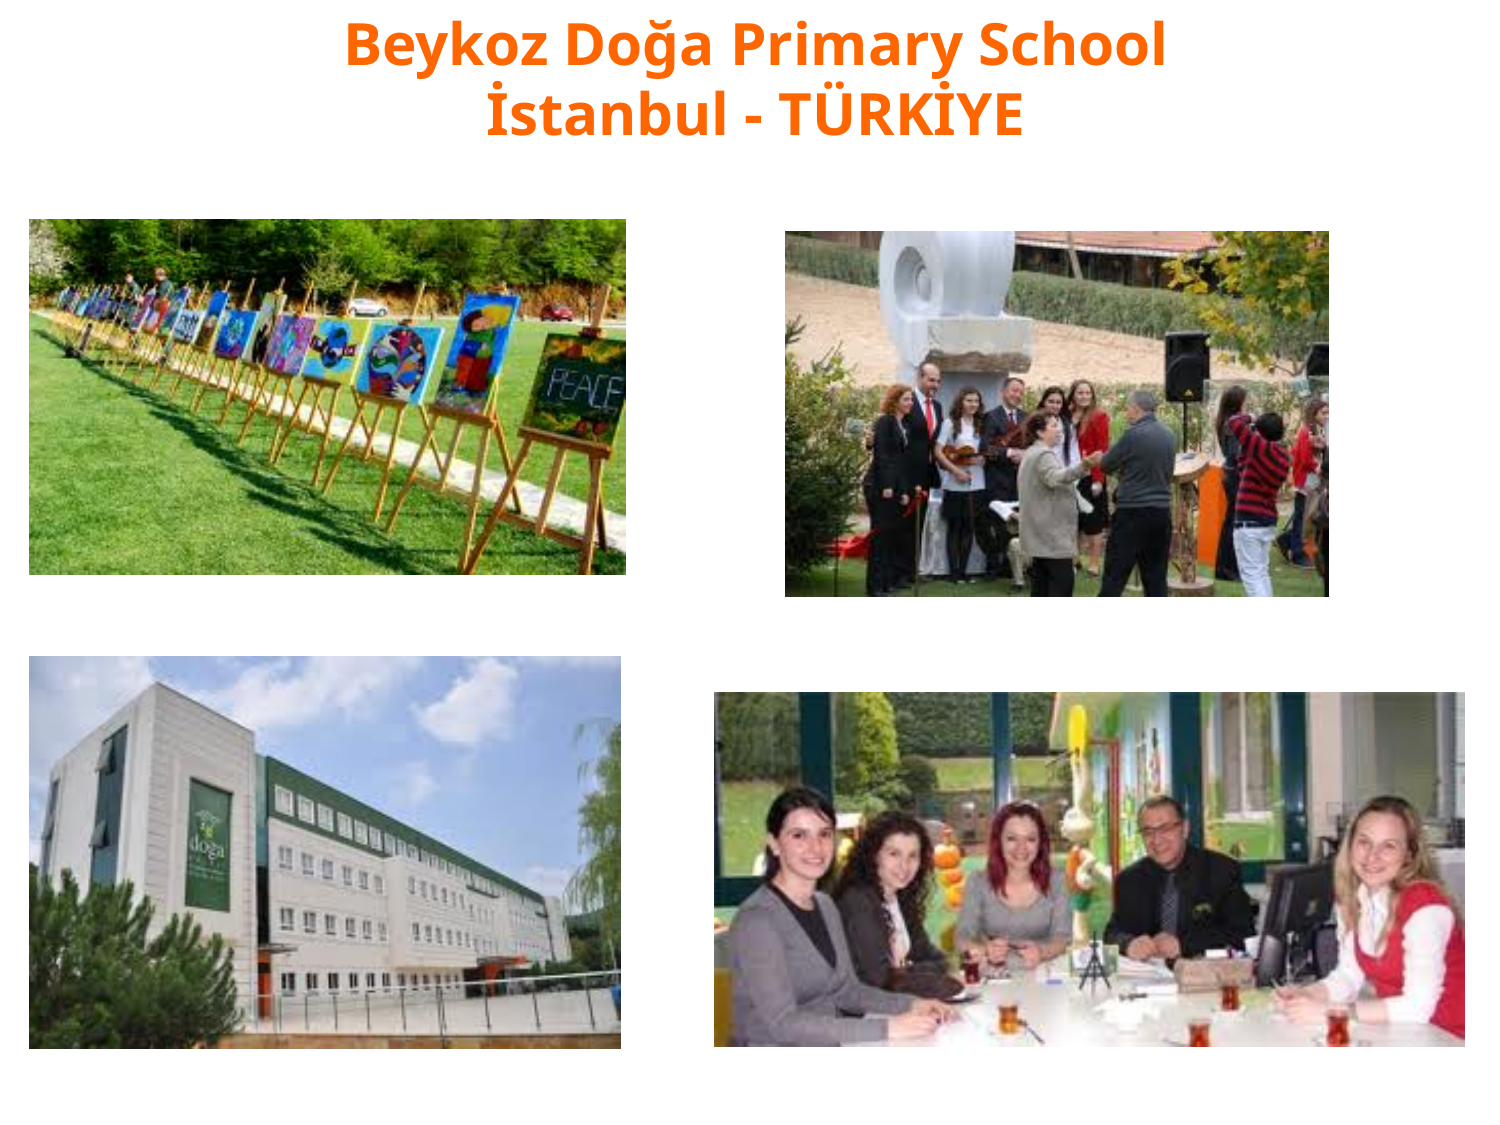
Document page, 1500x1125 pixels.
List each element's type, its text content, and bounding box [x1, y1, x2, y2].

picture [714, 692, 1465, 1048]
text_box Beykoz Doğa Primary School İstanbul - TÜRKİYE [105, 0, 1407, 155]
picture [29, 656, 621, 1049]
picture [785, 231, 1330, 597]
picture [29, 219, 626, 575]
